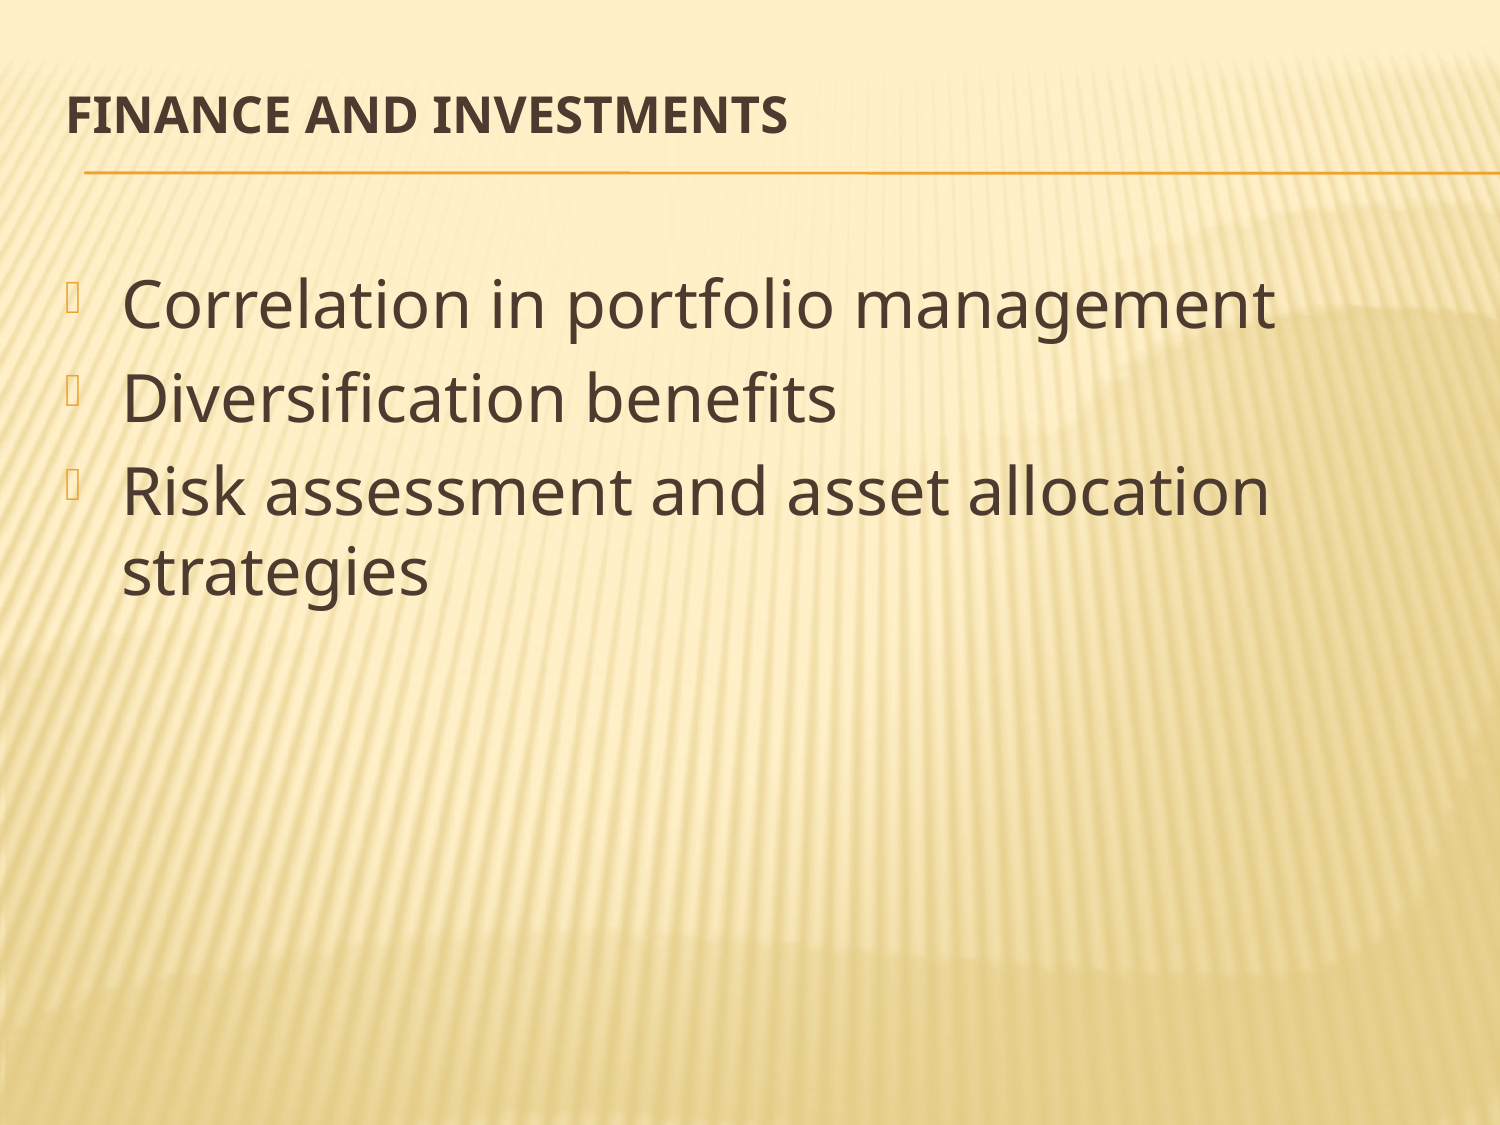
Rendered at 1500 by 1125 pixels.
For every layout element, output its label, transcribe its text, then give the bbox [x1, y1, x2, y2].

title Finance and Investments [50, 75, 1475, 213]
list Correlation in portfolio management Diversification benefits Risk assessment and asset allocation strategies [50, 254, 1475, 998]
